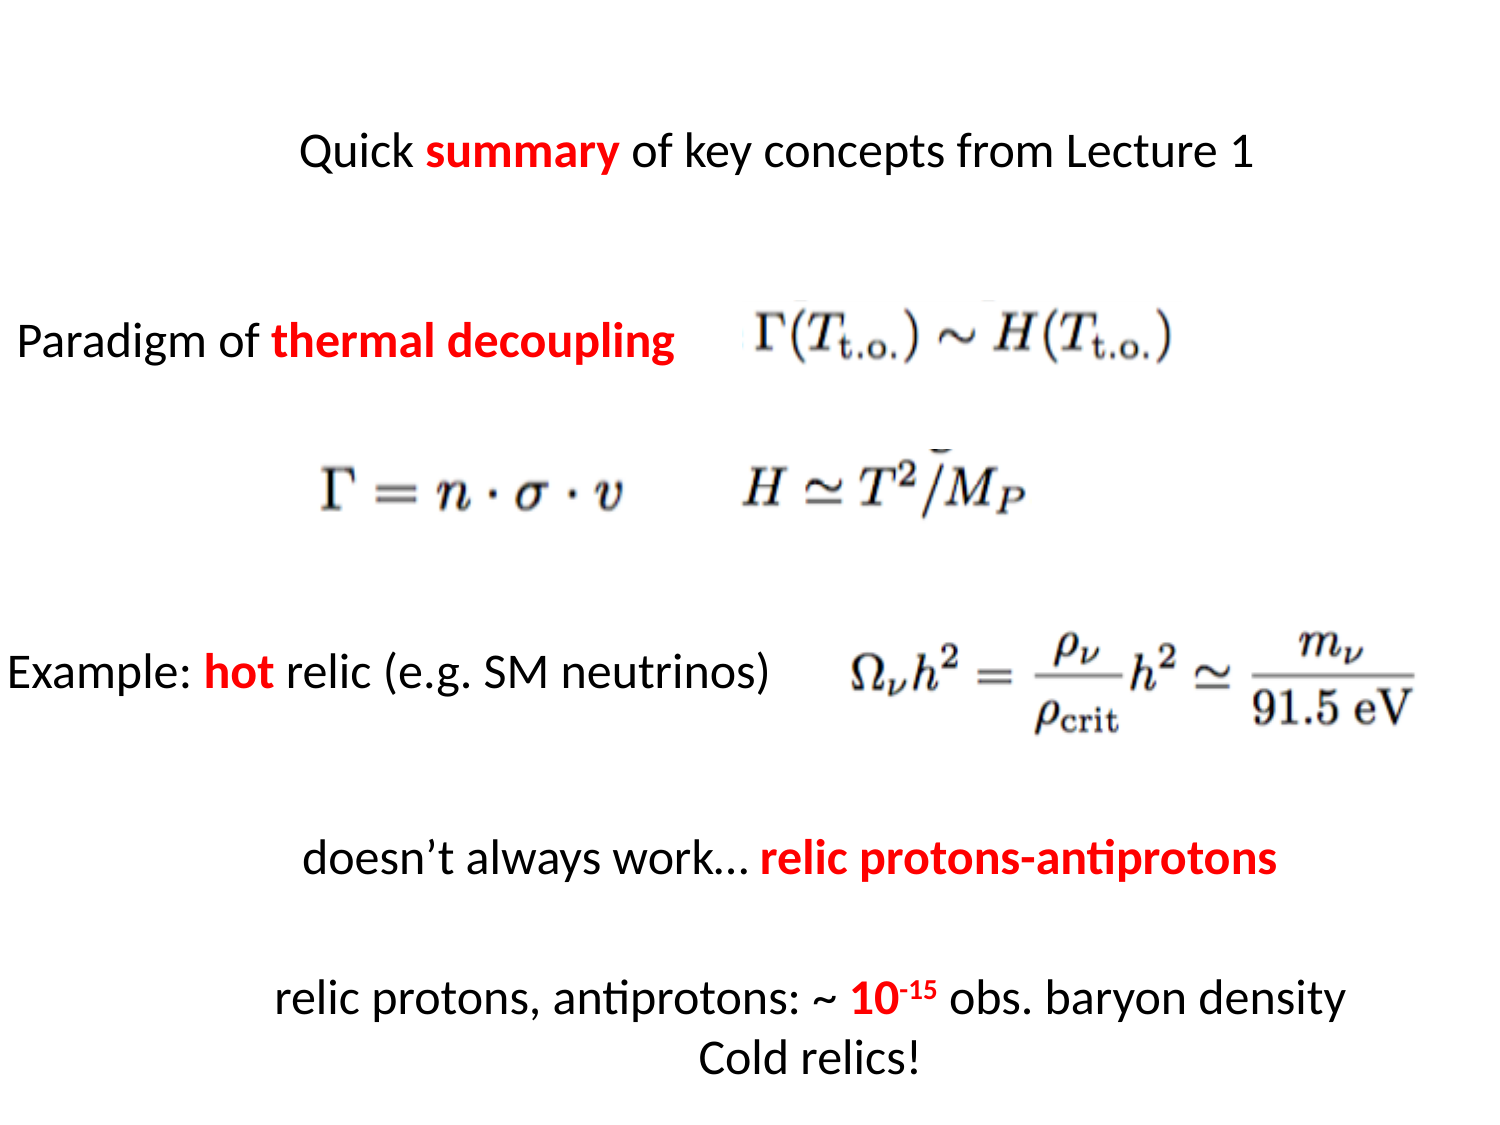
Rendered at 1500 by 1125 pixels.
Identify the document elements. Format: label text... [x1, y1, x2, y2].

picture [742, 300, 1183, 372]
text_box doesn’t always work… relic protons-antiprotons [287, 817, 1293, 893]
text_box relic protons, antiprotons: ~ 10-15 obs. baryon density Cold relics! [259, 956, 1362, 1092]
picture [279, 406, 675, 538]
text_box Paradigm of thermal decoupling [1, 300, 691, 375]
picture [733, 449, 1033, 538]
text_box Example: hot relic (e.g. SM neutrinos) [0, 631, 784, 707]
picture [789, 595, 1423, 775]
text_box Quick summary of key concepts from Lecture 1 [283, 110, 1270, 185]
